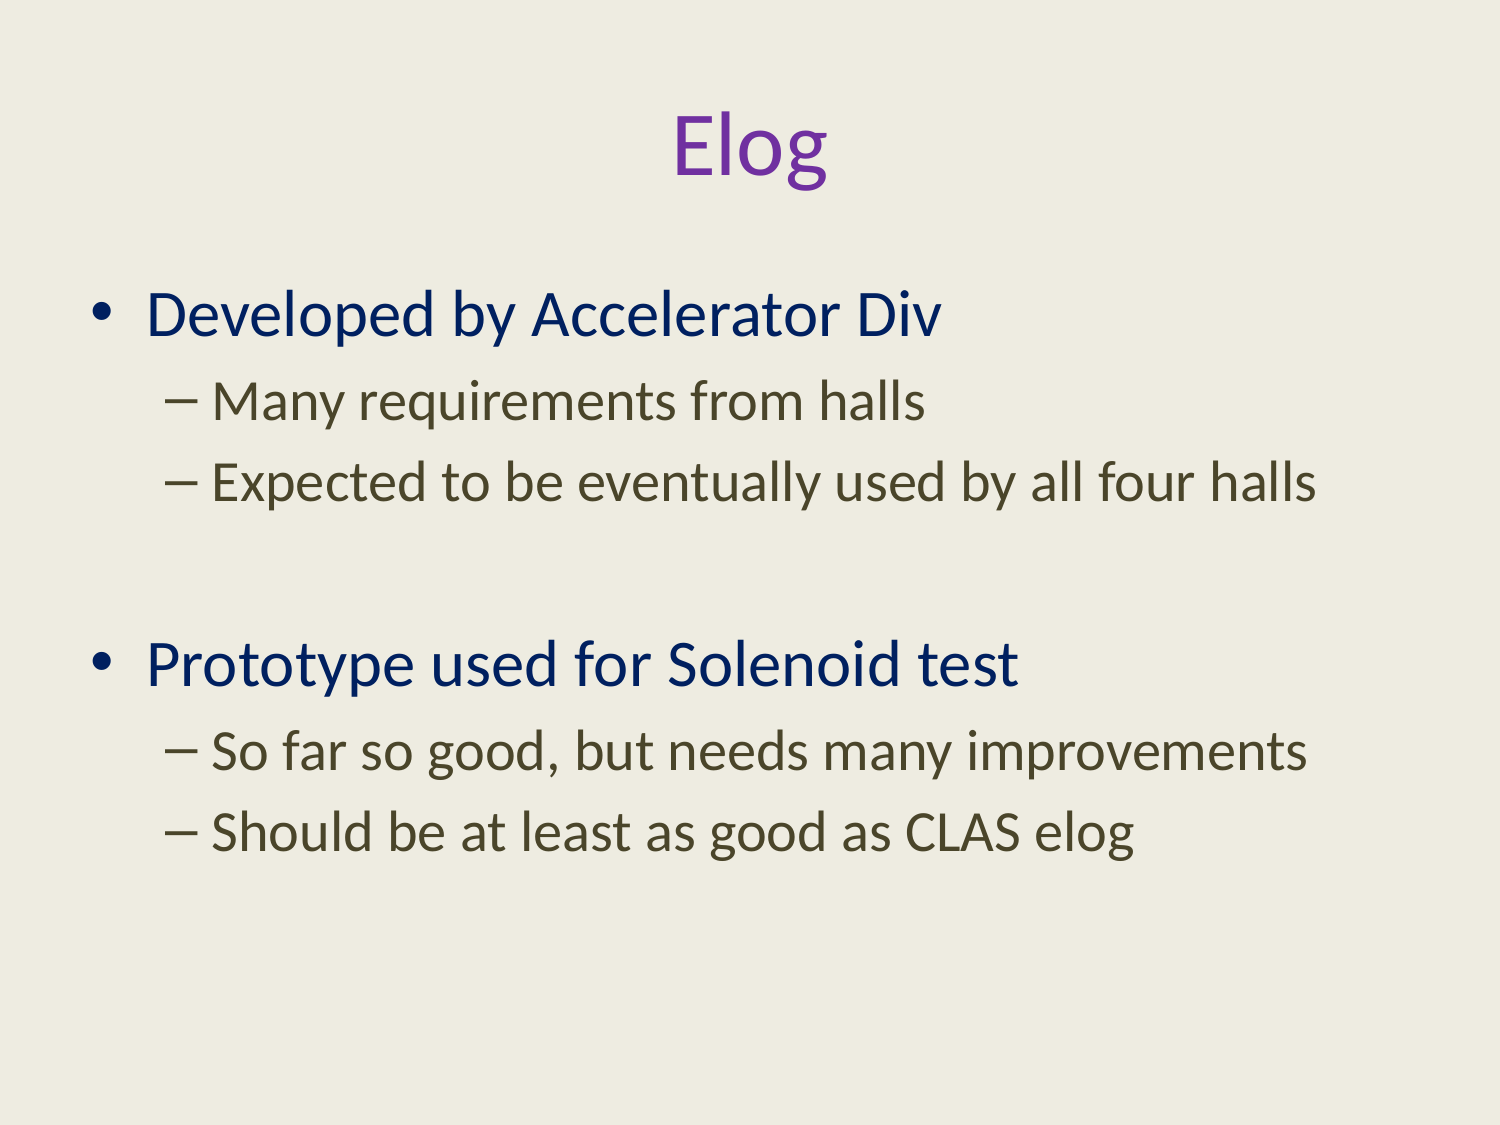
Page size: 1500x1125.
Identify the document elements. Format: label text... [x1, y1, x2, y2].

title Elog [75, 45, 1425, 233]
list Developed by Accelerator Div Many requirements from halls Expected to be eventually used by all four halls Prototype used for Solenoid test So far so good, but needs many improvements Should be at least as good as CLAS elog [75, 262, 1425, 1005]
